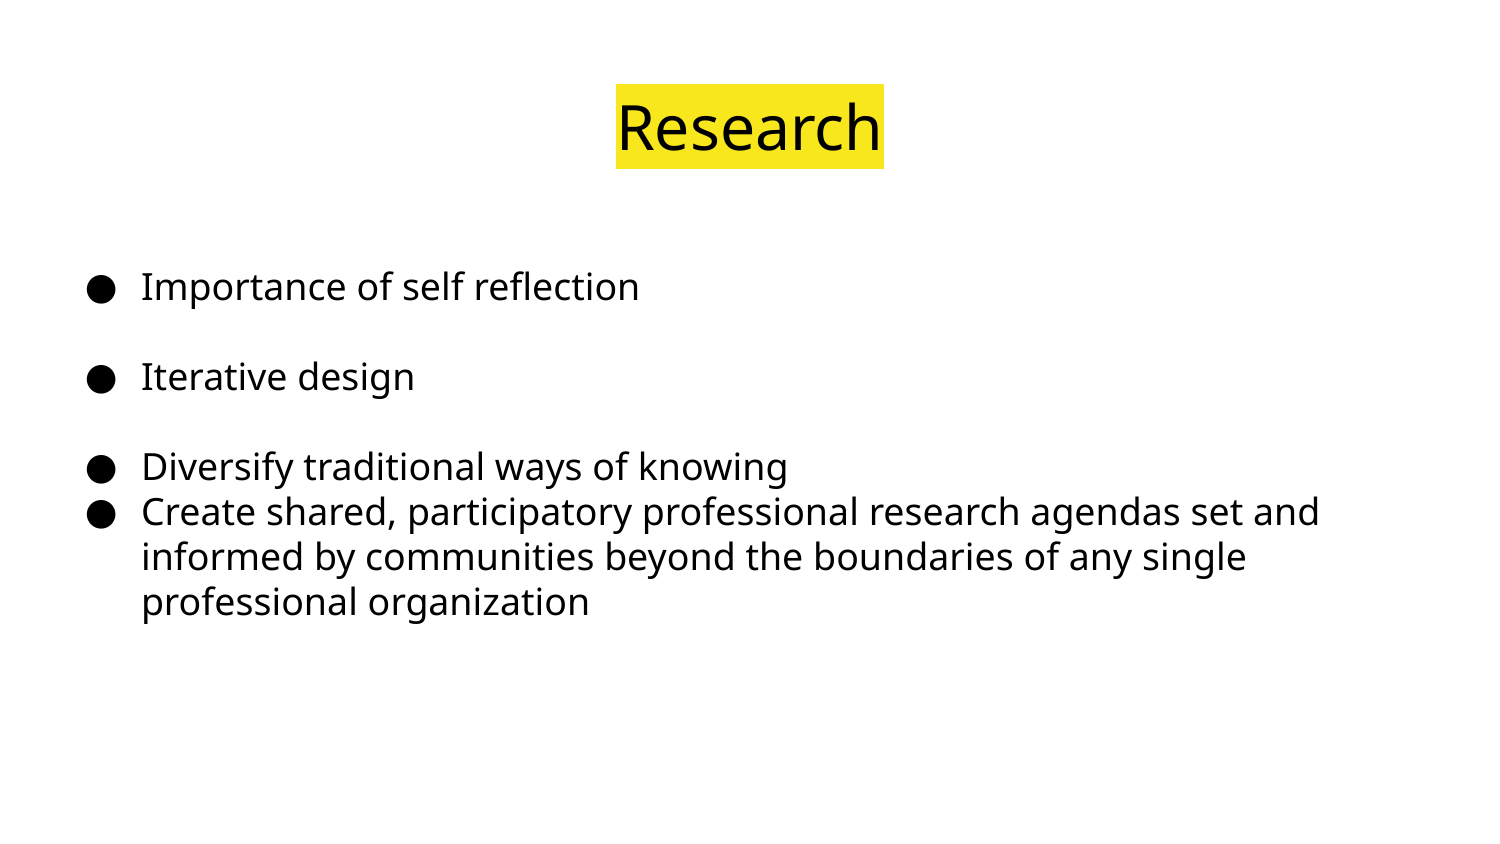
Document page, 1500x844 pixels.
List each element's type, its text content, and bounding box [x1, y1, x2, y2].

list Importance of self reflection Iterative design Diversify traditional ways of knowing Create shared, participatory professional research agendas set and informed by communities beyond the boundaries of any single professional organization [51, 202, 1449, 750]
title Research [51, 72, 1449, 167]
